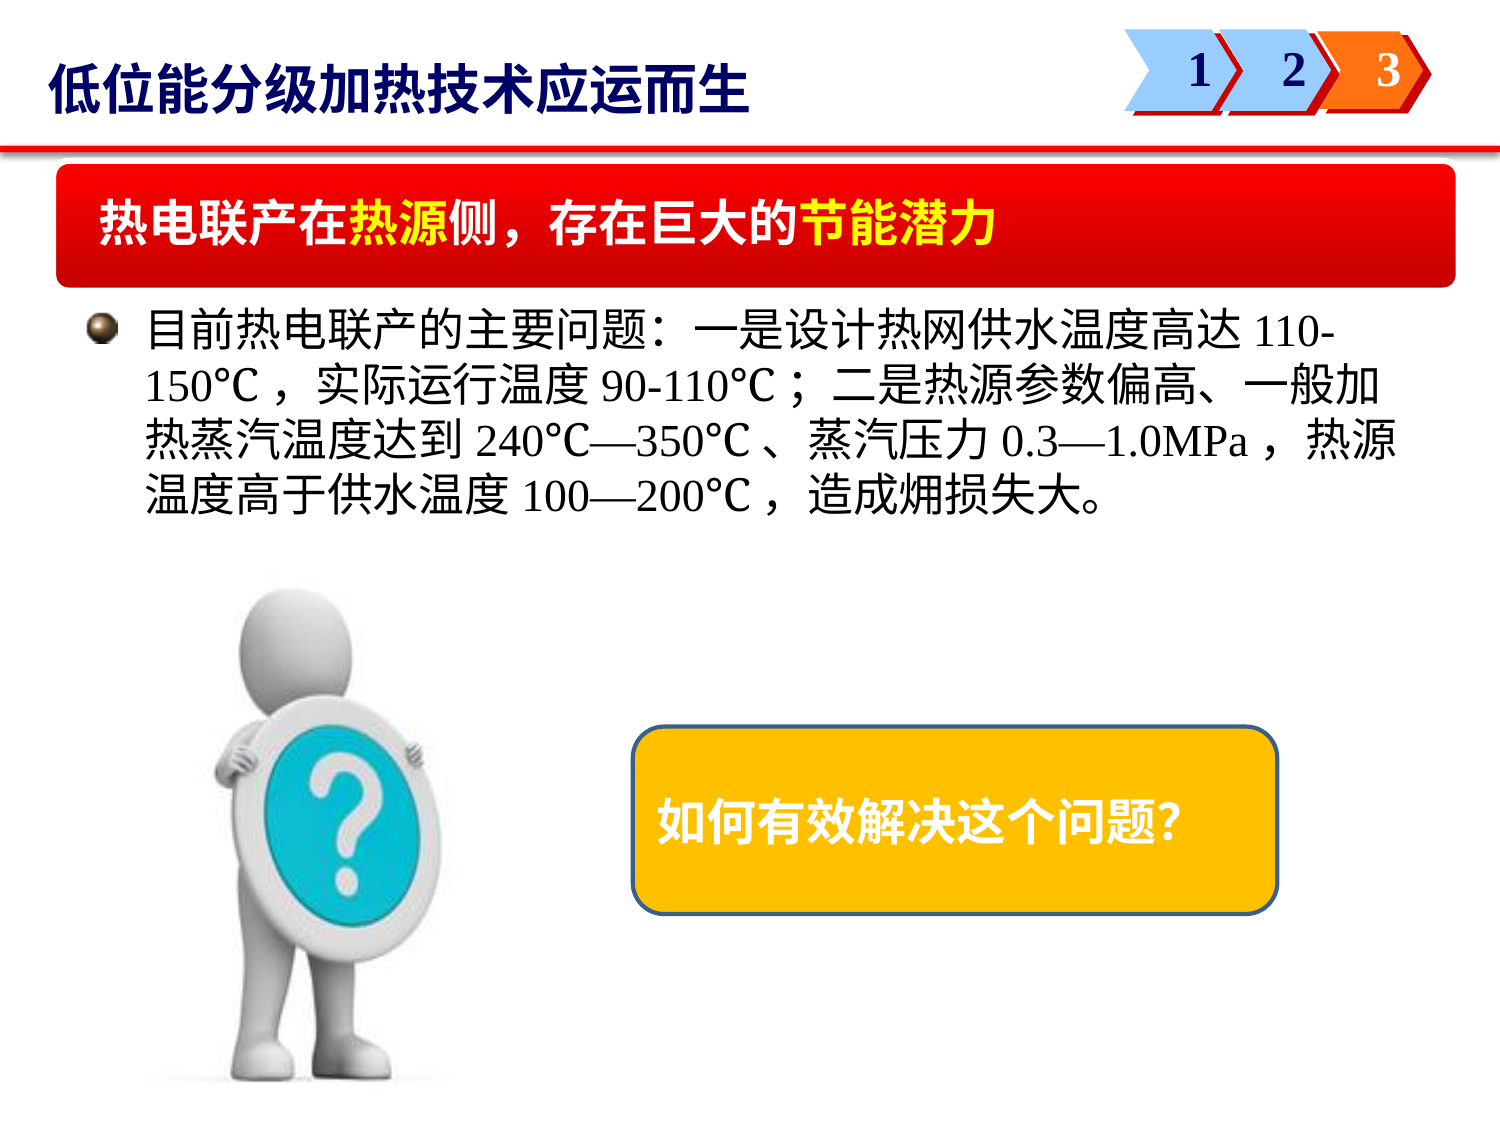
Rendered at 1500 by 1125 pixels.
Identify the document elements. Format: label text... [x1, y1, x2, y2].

picture [81, 573, 543, 1095]
text_box [53, 160, 1459, 291]
text_box 如何有效解决这个问题？ [630, 724, 1280, 917]
text_box 目前热电联产的主要问题：一是设计热网供水温度高达110-150℃，实际运行温度90-110℃；二是热源参数偏高、一般加热蒸汽温度达到240℃—350℃、蒸汽压力0.3—1.0MPa，热源温度高于供水温度100—200℃，造成㶲损失大。 [70, 292, 1430, 528]
text_box 3 [1316, 31, 1424, 109]
text_box 低位能分级加热技术应运而生 [32, 42, 1459, 133]
picture [85, 311, 118, 344]
text_box 1 [1128, 31, 1235, 109]
text_box 热电联产在热源侧，存在巨大的节能潜力 [83, 184, 1400, 260]
text_box 2 [1222, 31, 1329, 109]
